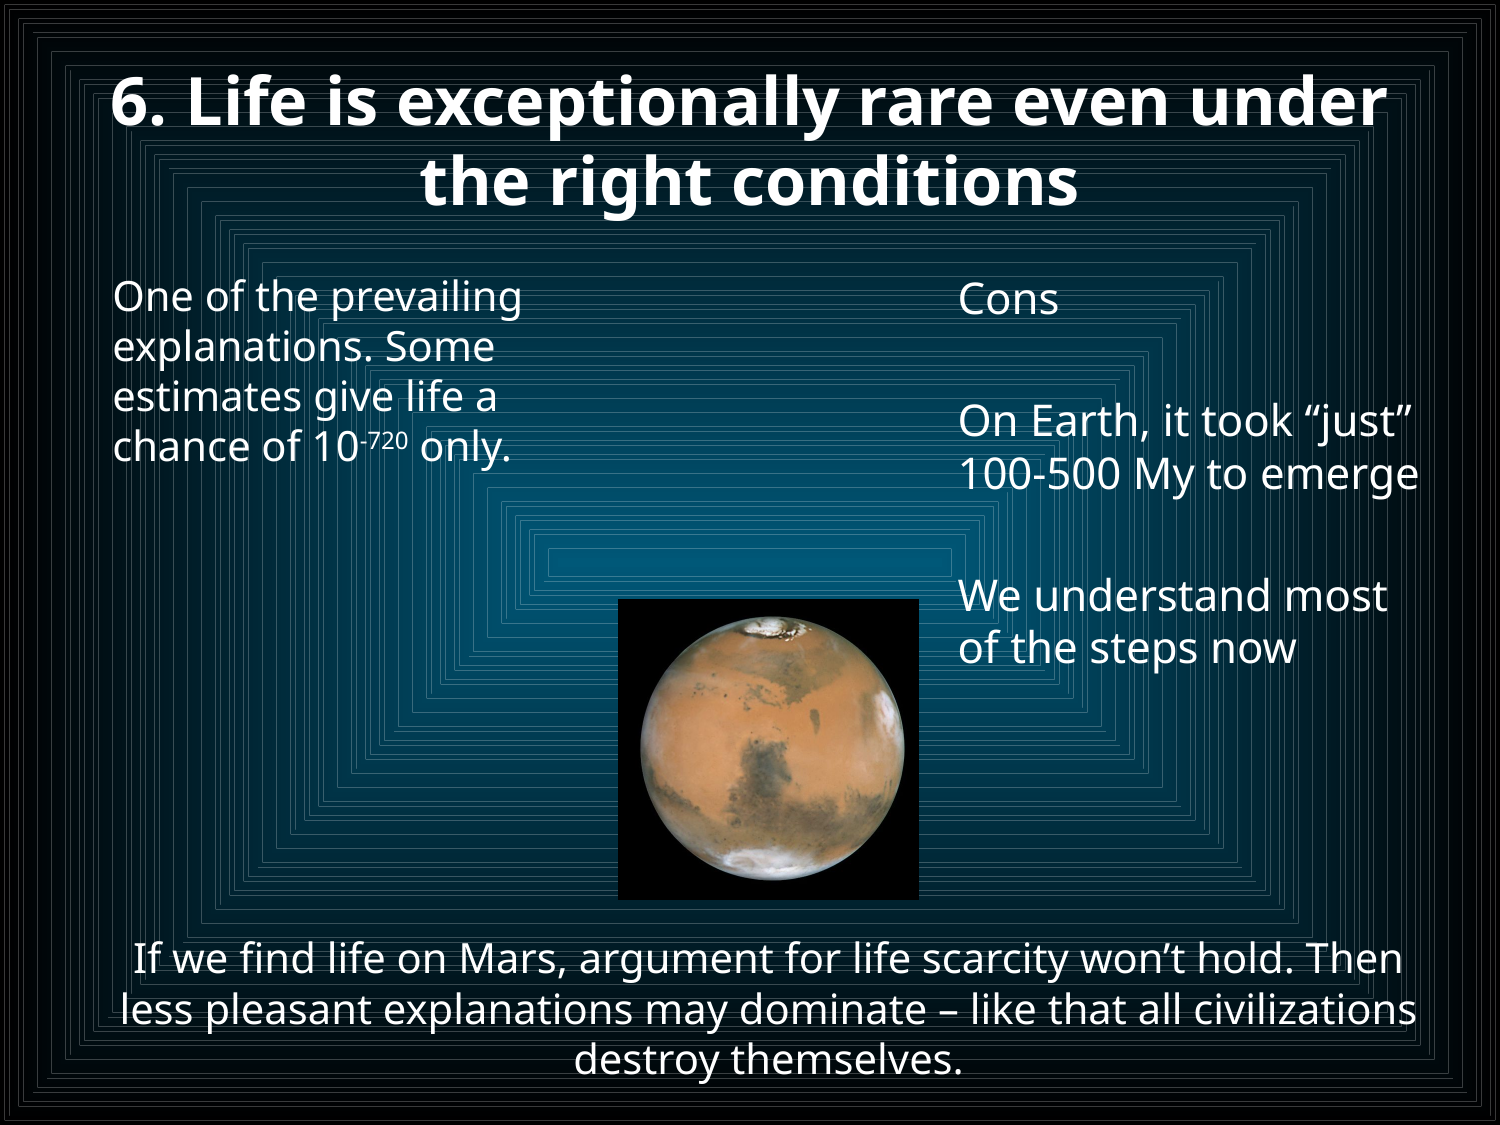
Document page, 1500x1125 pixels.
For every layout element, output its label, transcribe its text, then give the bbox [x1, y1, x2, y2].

list One of the prevailing explanations. Some estimates give life a chance of 10-720 only. [75, 262, 663, 650]
title 6. Life is exceptionally rare even under the right conditions [75, 45, 1425, 233]
picture [618, 600, 919, 901]
text_box If we find life on Mars, argument for life scarcity won’t hold. Then less pleasant explanations may dominate – like that all civilizations destroy themselves. [99, 924, 1438, 1090]
text_box Cons On Earth, it took “just” 100-500 My to emerge We understand most of the steps now [918, 263, 1438, 713]
